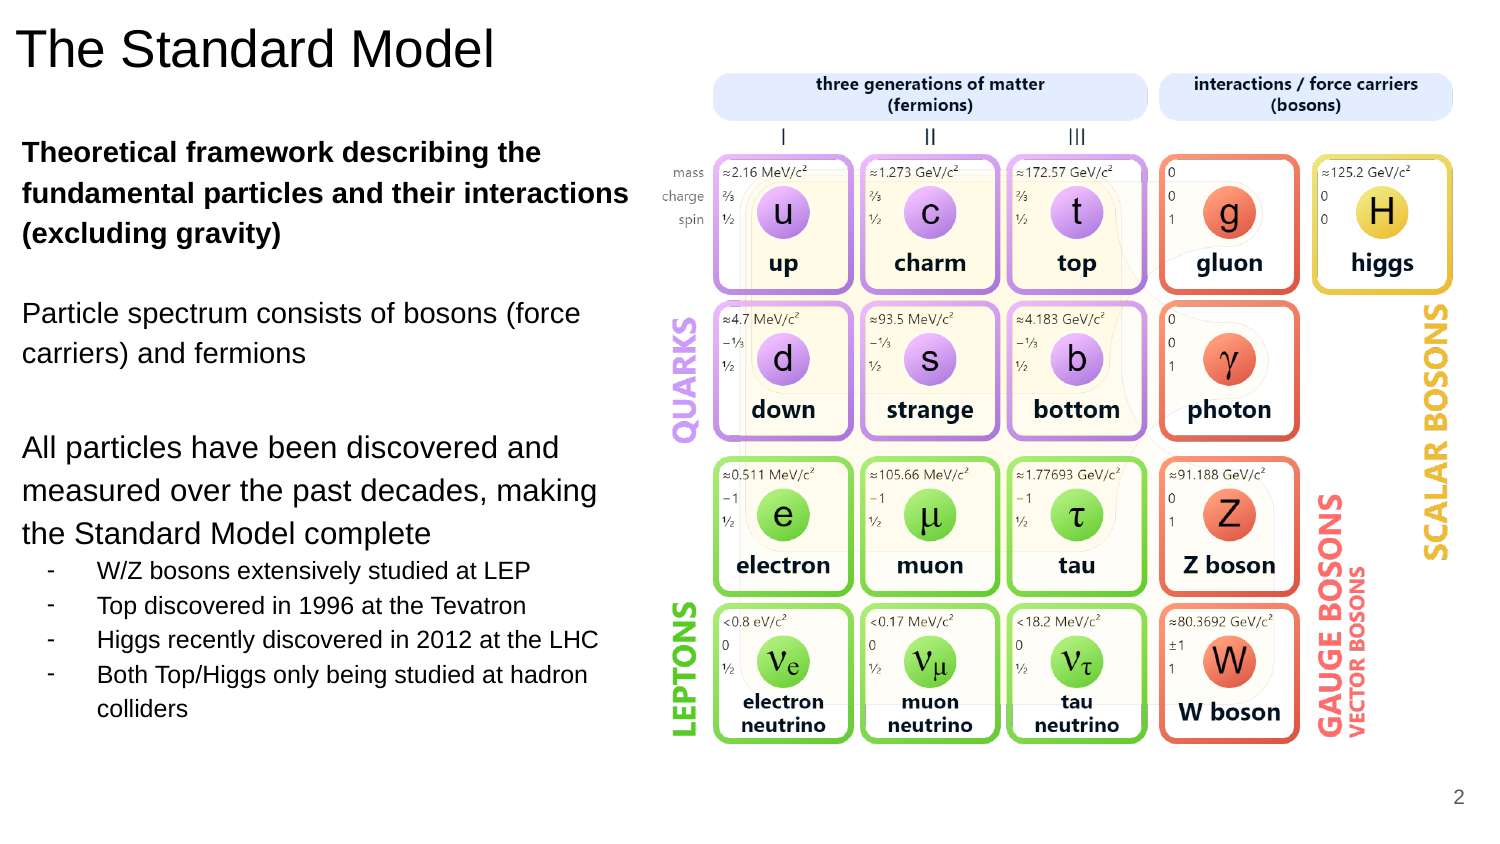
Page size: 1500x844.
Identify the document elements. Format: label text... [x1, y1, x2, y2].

slide_number ‹#› [1389, 764, 1480, 830]
title The Standard Model [0, 0, 1500, 94]
text_box Theoretical framework describing the fundamental particles and their interactions (excluding gravity) Particle spectrum consists of bosons (force carriers) and fermions All particles have been discovered and measured over the past decades, making the Standard Model complete W/Z bosons extensively studied at LEP Top discovered in 1996 at the Tevatron Higgs recently discovered in 2012 at the LHC Both Top/Higgs only being studied at hadron colliders [6, 113, 649, 738]
picture [654, 70, 1471, 774]
